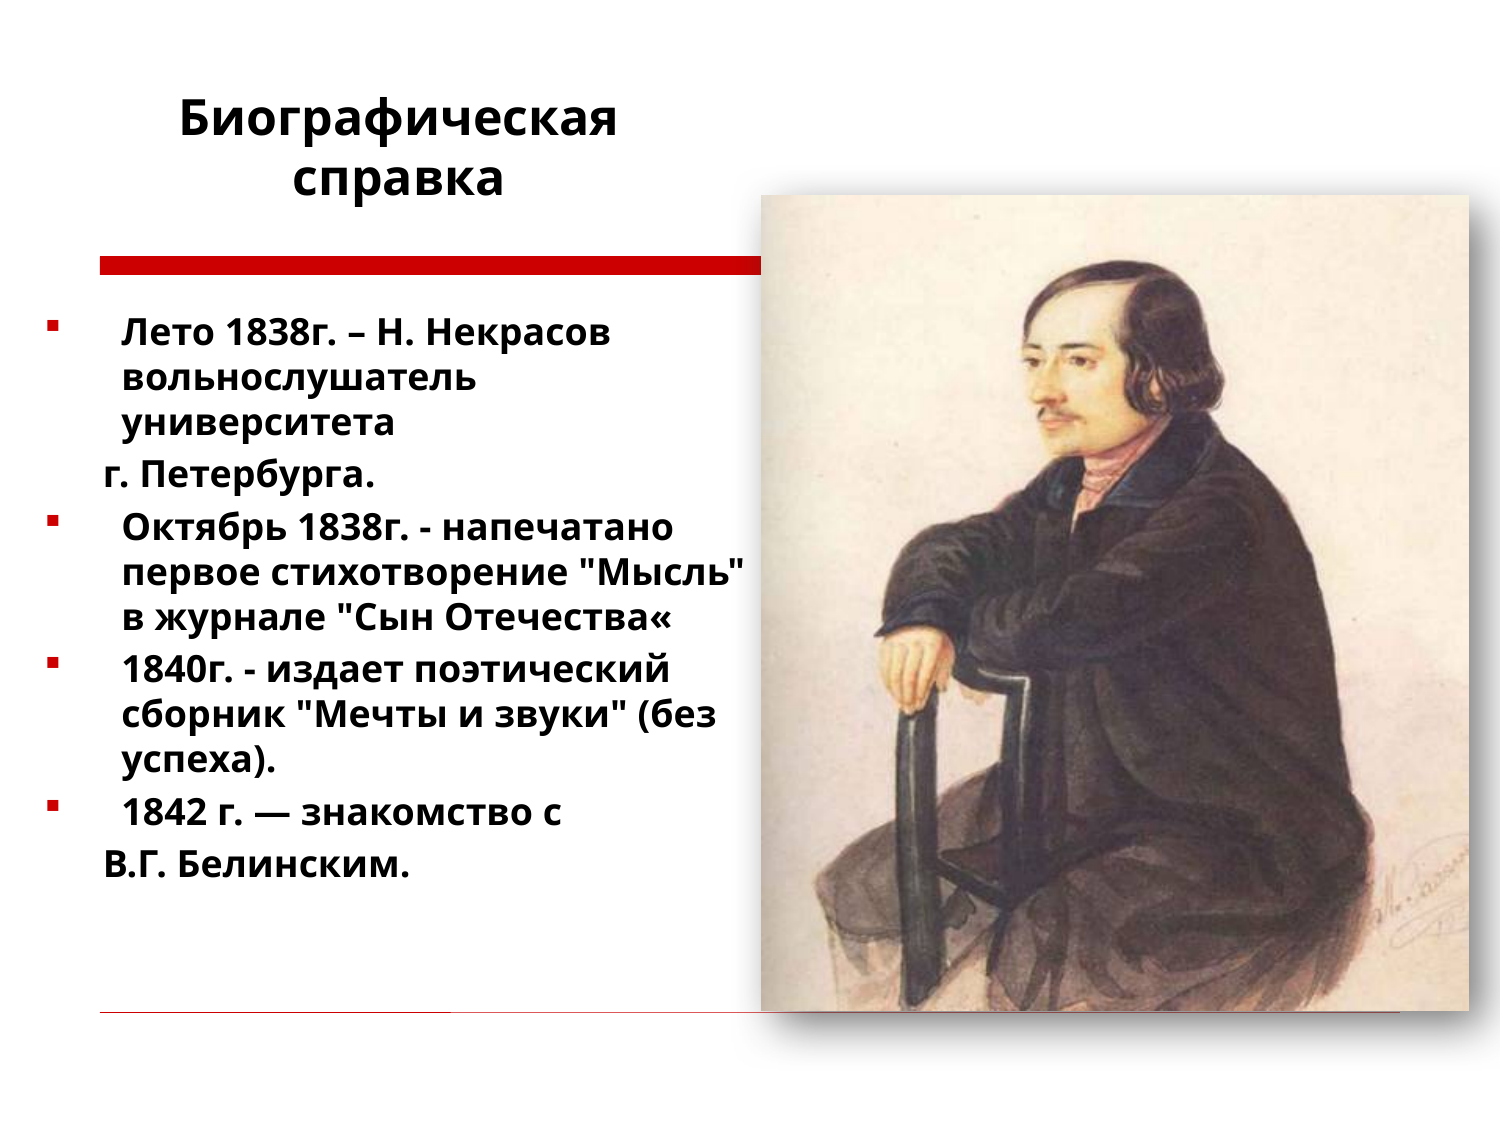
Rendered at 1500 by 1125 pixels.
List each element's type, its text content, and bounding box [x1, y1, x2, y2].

text_box Биографическая справка [76, 78, 722, 213]
list Лето 1838г. – Н. Некрасов вольнослушатель университета г. Петербурга. Октябрь 1838г. - напечатано первое стихотворение "Мысль" в журнале "Сын Отечества« 1840г. - издает поэтический сборник "Мечты и звуки" (без успеха). 1842 г. — знакомство с В.Г. Белинским. [29, 195, 762, 1070]
picture [761, 195, 1469, 1011]
